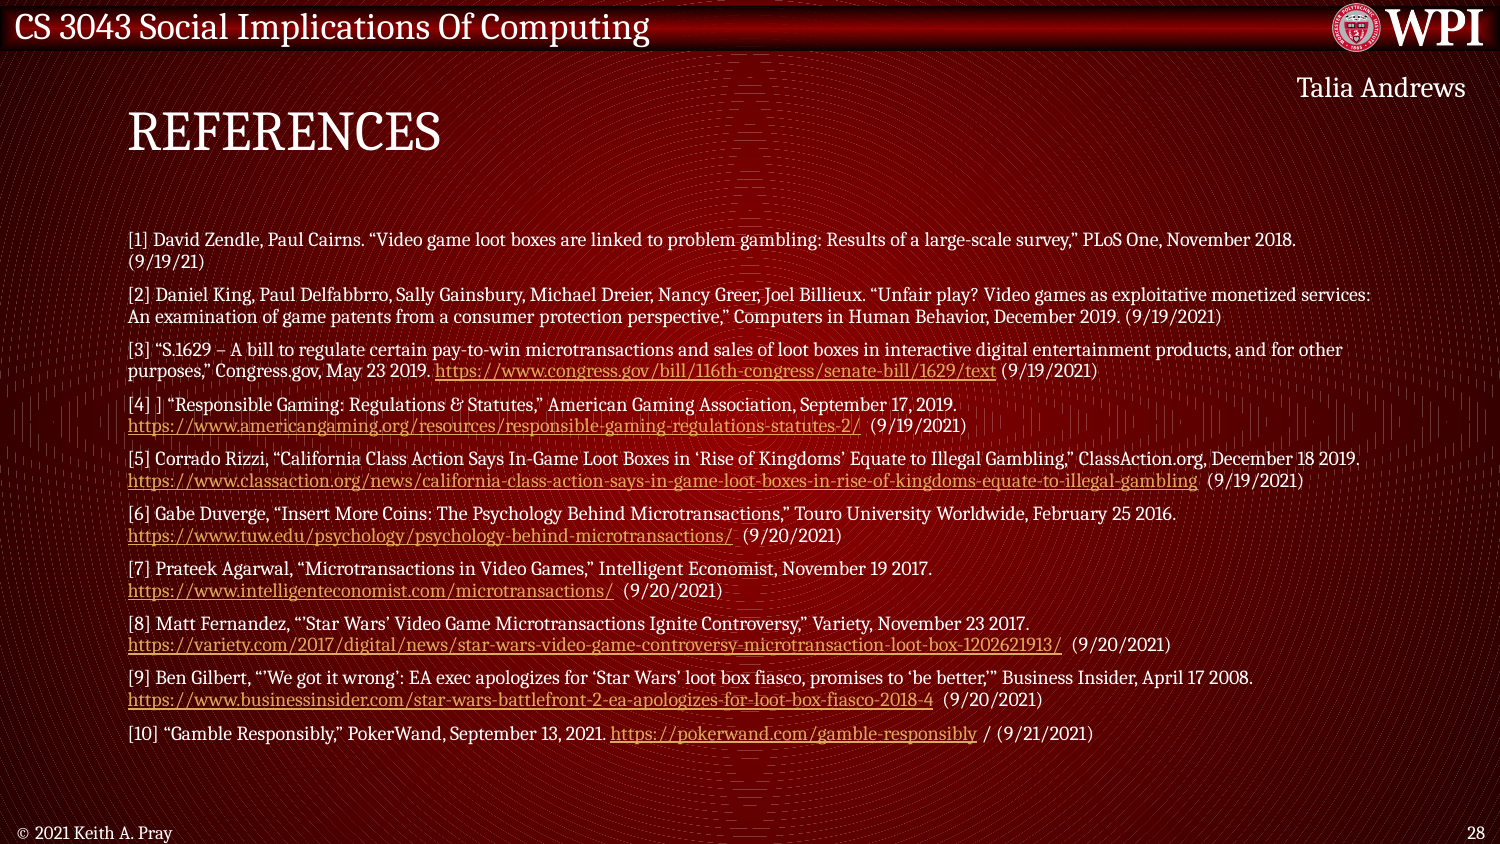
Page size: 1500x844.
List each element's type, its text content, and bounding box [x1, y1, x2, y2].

slide_number 28 [1397, 819, 1500, 844]
picture [1332, 3, 1483, 52]
text_box Talia Andrews [1123, 61, 1481, 111]
list [1] David Zendle, Paul Cairns. “Video game loot boxes are linked to problem gambling: Results of a large-scale survey,” PLoS One, November 2018. (9/19/21) [2] Daniel King, Paul Delfabbrro, Sally Gainsbury, Michael Dreier, Nancy Greer, Joel Billieux. “Unfair play? Video games as exploitative monetized services: An examination of game patents from a consumer protection perspective,” Computers in Human Behavior, December 2019. (9/19/2021) [3] “S.1629 – A bill to regulate certain pay-to-win microtransactions and sales of loot boxes in interactive digital entertainment products, and for other purposes,” Congress.gov, May 23 2019. https://www.congress.gov/bill/116th-congress/senate-bill/1629/text (9/19/2021) [4] ] “Responsible Gaming: Regulations & Statutes,” American Gaming Association, September 17, 2019. https://www.americangaming.org/resources/responsible-gaming-regulations-statutes-2/ (9/19/2021) [5] Corrado Rizzi, “California Class Action Says In-Game Loot Boxes in ‘Rise of Kingdoms’ Equate to Illegal Gambling,” ClassAction.org, December 18 2019. https://www.classaction.org/news/california-class-action-says-in-game-loot-boxes-in-rise-of-kingdoms-equate-to-illegal-gambling (9/19/2021) [6] Gabe Duverge, “Insert More Coins: The Psychology Behind Microtransactions,” Touro University Worldwide, February 25 2016. https://www.tuw.edu/psychology/psychology-behind-microtransactions/ (9/20/2021) [7] Prateek Agarwal, “Microtransactions in Video Games,” Intelligent Economist, November 19 2017. https://www.intelligenteconomist.com/microtransactions/ (9/20/2021) [8] Matt Fernandez, “’Star Wars’ Video Game Microtransactions Ignite Controversy,” Variety, November 23 2017. https://variety.com/2017/digital/news/star-wars-video-game-controversy-microtransaction-loot-box-1202621913/ (9/20/2021) [9] Ben Gilbert, “’We got it wrong’: EA exec apologizes for ‘Star Wars’ loot box fiasco, promises to ‘be better,’” Business Insider, April 17 2008. https://www.businessinsider.com/star-wars-battlefront-2-ea-apologizes-for-loot-box-fiasco-2018-4 (9/20/2021) [10] “Gamble Responsibly,” PokerWand, September 13, 2021. https://pokerwand.com/gamble-responsibly / (9/21/2021) [112, 221, 1388, 772]
footer © 2021 Keith A. Pray [0, 819, 913, 844]
title References [112, 59, 1388, 210]
